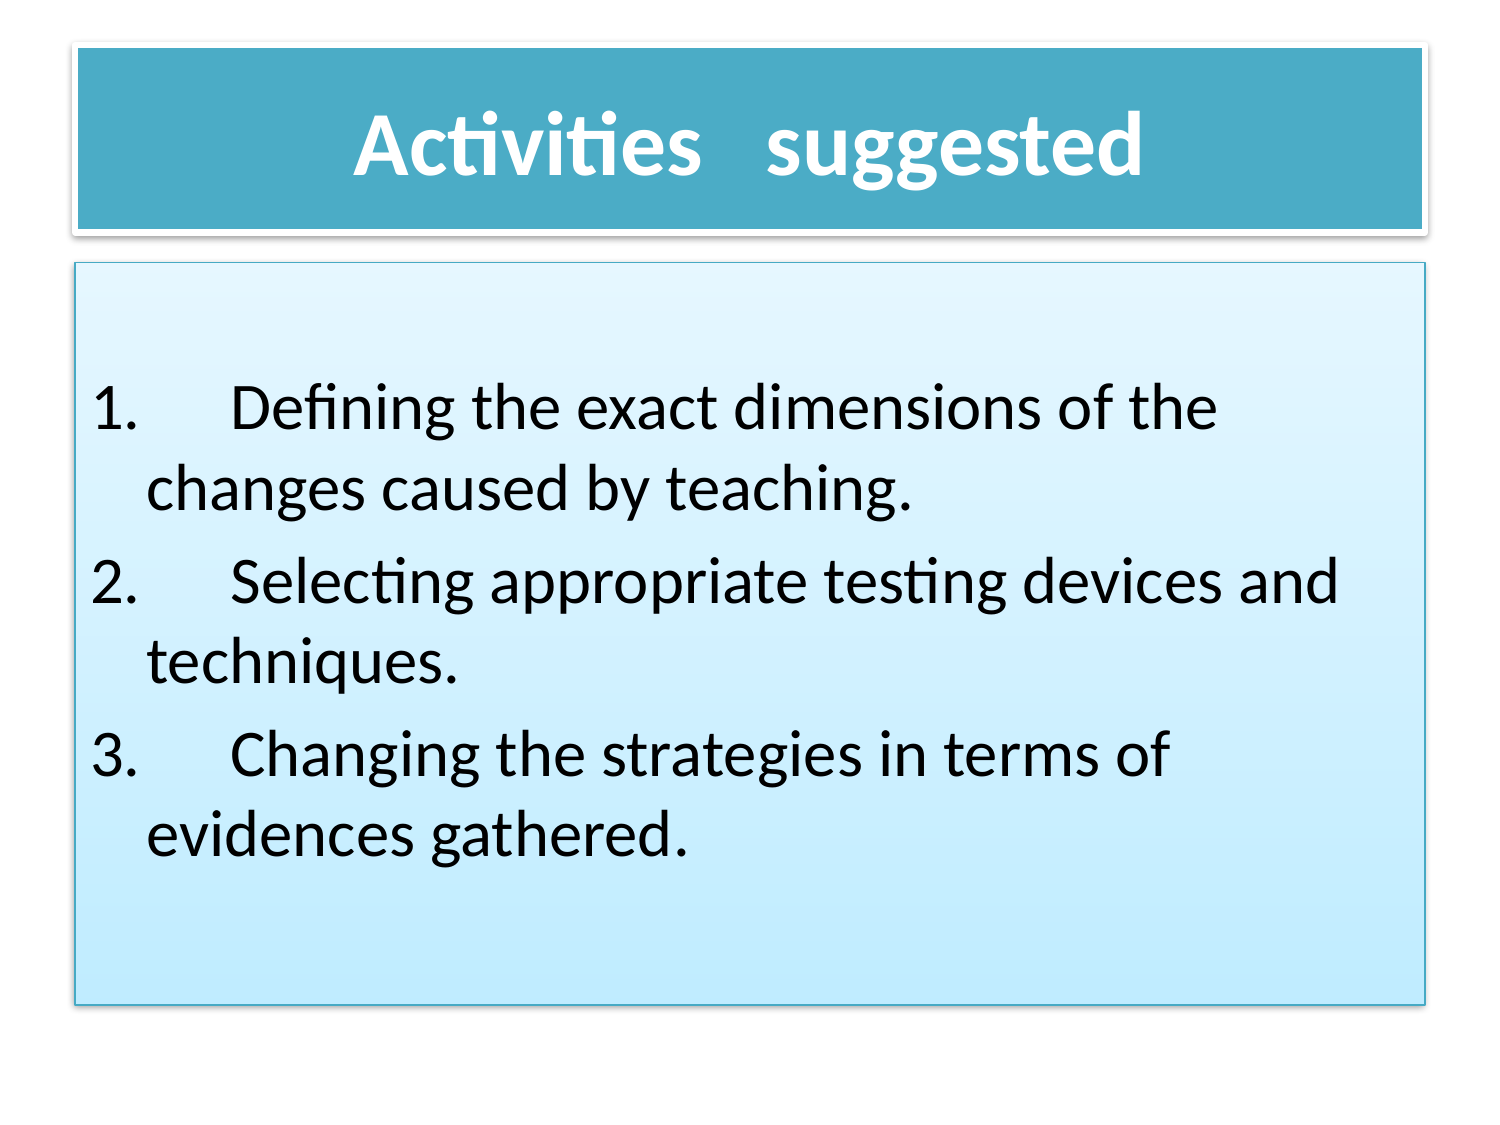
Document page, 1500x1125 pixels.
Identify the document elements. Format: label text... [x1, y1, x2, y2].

list 1. Defining the exact dimensions of the changes caused by teaching. 2. Selecting appropriate testing devices and techniques. 3. Changing the strategies in terms of evidences gathered. [74, 262, 1426, 1006]
title Activities suggested [72, 42, 1428, 236]
